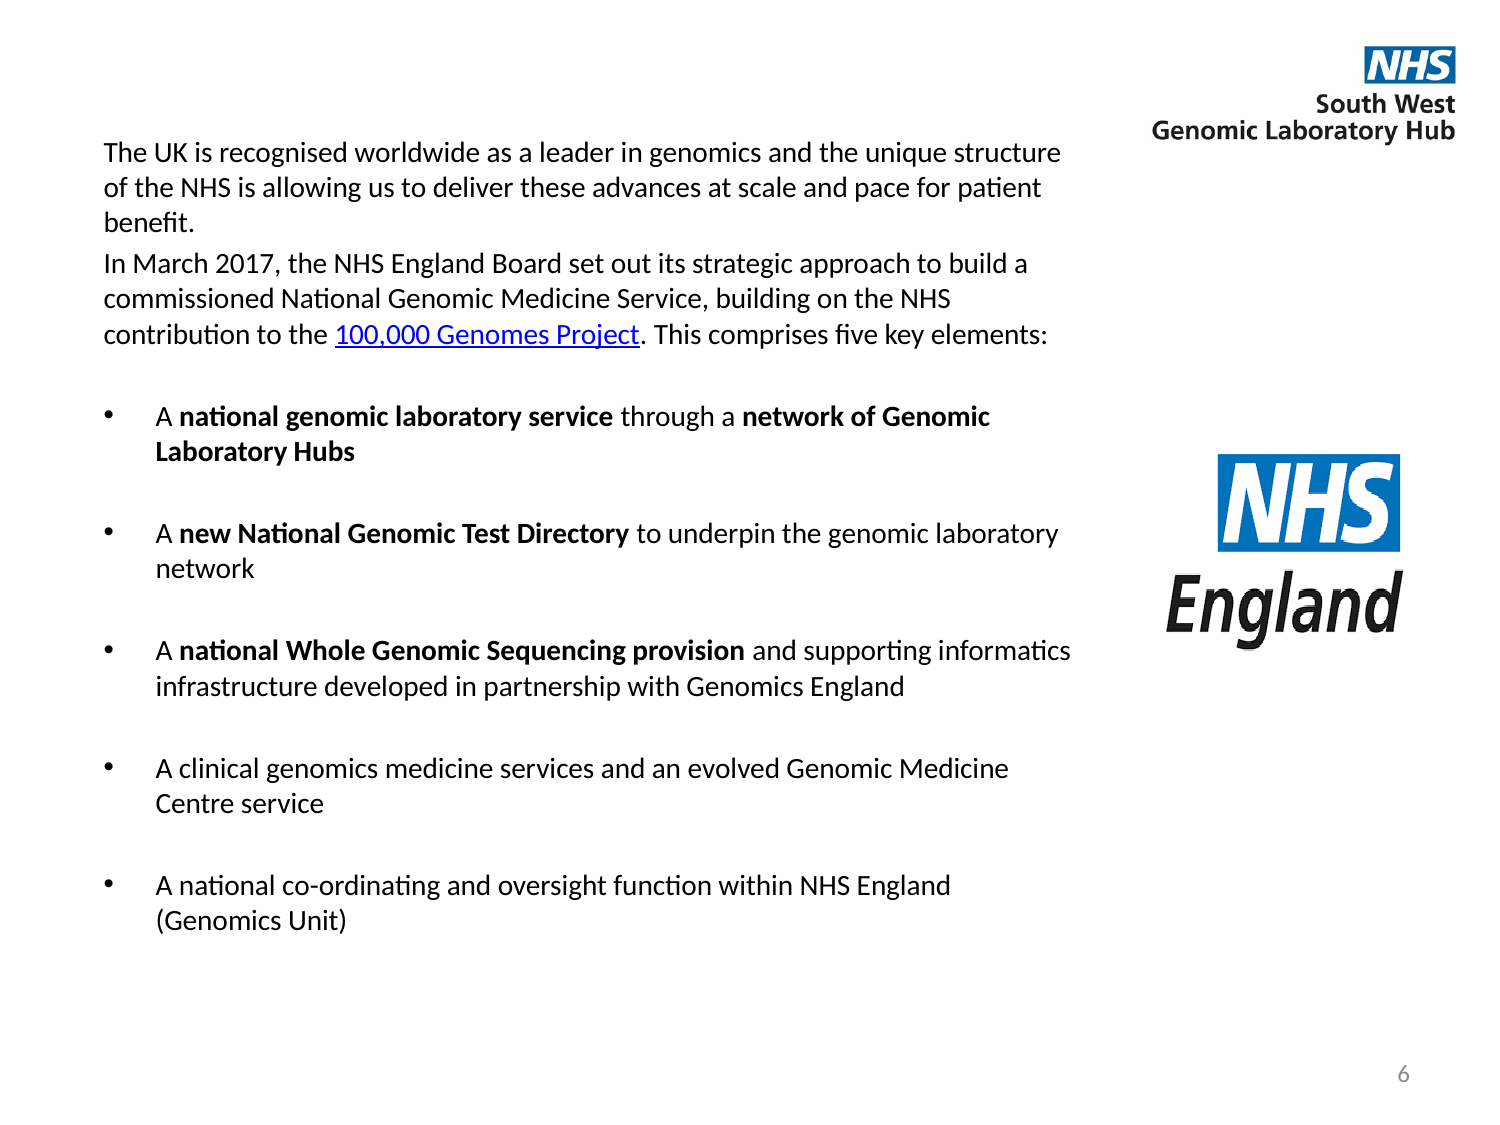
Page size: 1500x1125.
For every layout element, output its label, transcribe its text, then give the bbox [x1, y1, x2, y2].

picture [1139, 437, 1429, 667]
picture [1139, 37, 1465, 154]
slide_number 6 [1074, 1042, 1425, 1103]
list The UK is recognised worldwide as a leader in genomics and the unique structure of the NHS is allowing us to deliver these advances at scale and pace for patient benefit. In March 2017, the NHS England Board set out its strategic approach to build a commissioned National Genomic Medicine Service, building on the NHS contribution to the 100,000 Genomes Project. This comprises five key elements: A national genomic laboratory service through a network of Genomic Laboratory Hubs A new National Genomic Test Directory to underpin the genomic laboratory network A national Whole Genomic Sequencing provision and supporting informatics infrastructure developed in partnership with Genomics England A clinical genomics medicine services and an evolved Genomic Medicine Centre service A national co-ordinating and oversight function within NHS England (Genomics Unit) [88, 125, 1093, 953]
